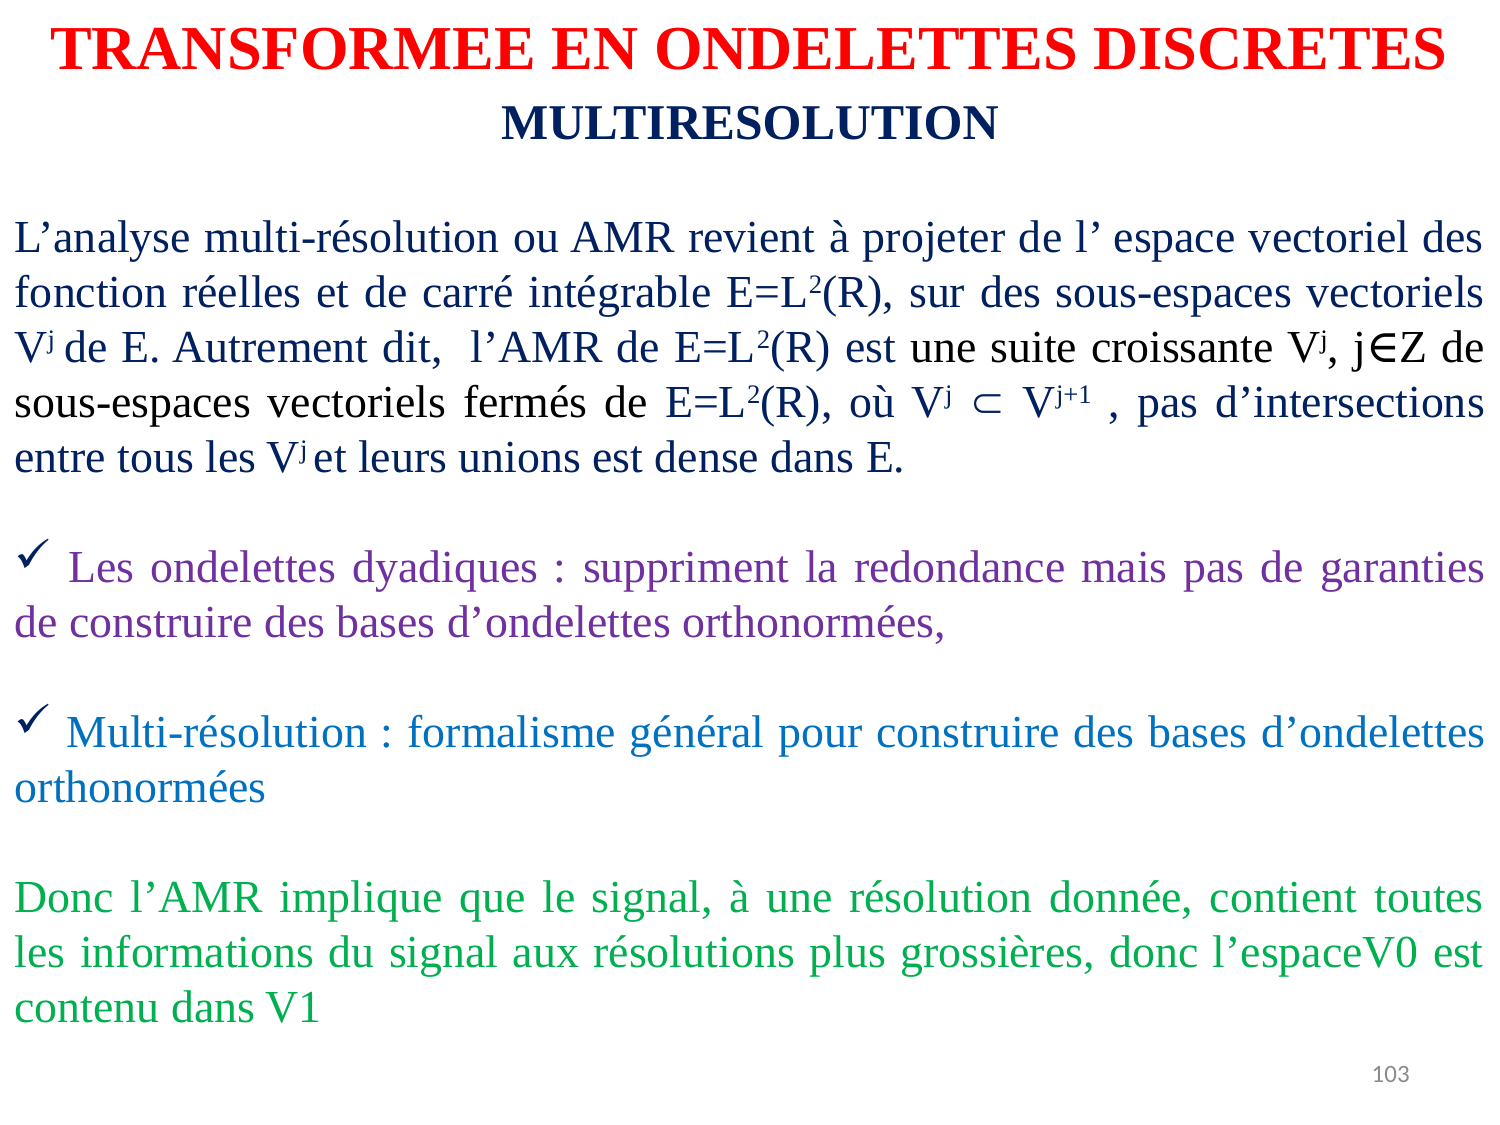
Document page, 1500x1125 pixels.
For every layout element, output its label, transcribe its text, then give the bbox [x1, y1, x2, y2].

text_box MULTIRESOLUTION [0, 81, 1500, 157]
slide_number 103 [1074, 1042, 1425, 1103]
text_box L’analyse multi-résolution ou AMR revient à projeter de l’ espace vectoriel des fonction réelles et de carré intégrable E=L2(R), sur des sous-espaces vectoriels Vj de E. Autrement dit, l’AMR de E=L2(R) est une suite croissante Vj, j∈Z de sous-espaces vectoriels fermés de E=L2(R), où Vj  Vj+1 , pas d’intersections entre tous les Vj et leurs unions est dense dans E. Les ondelettes dyadiques : suppriment la redondance mais pas de garanties de construire des bases d’ondelettes orthonormées, Multi-résolution : formalisme général pour construire des bases d’ondelettes orthonormées Donc l’AMR implique que le signal, à une résolution donnée, contient toutes les informations du signal aux résolutions plus grossières, donc l’espaceV0 est contenu dans V1 [0, 199, 1500, 1039]
text_box TRANSFORMEE EN ONDELETTES DISCRETES [0, 0, 1500, 81]
